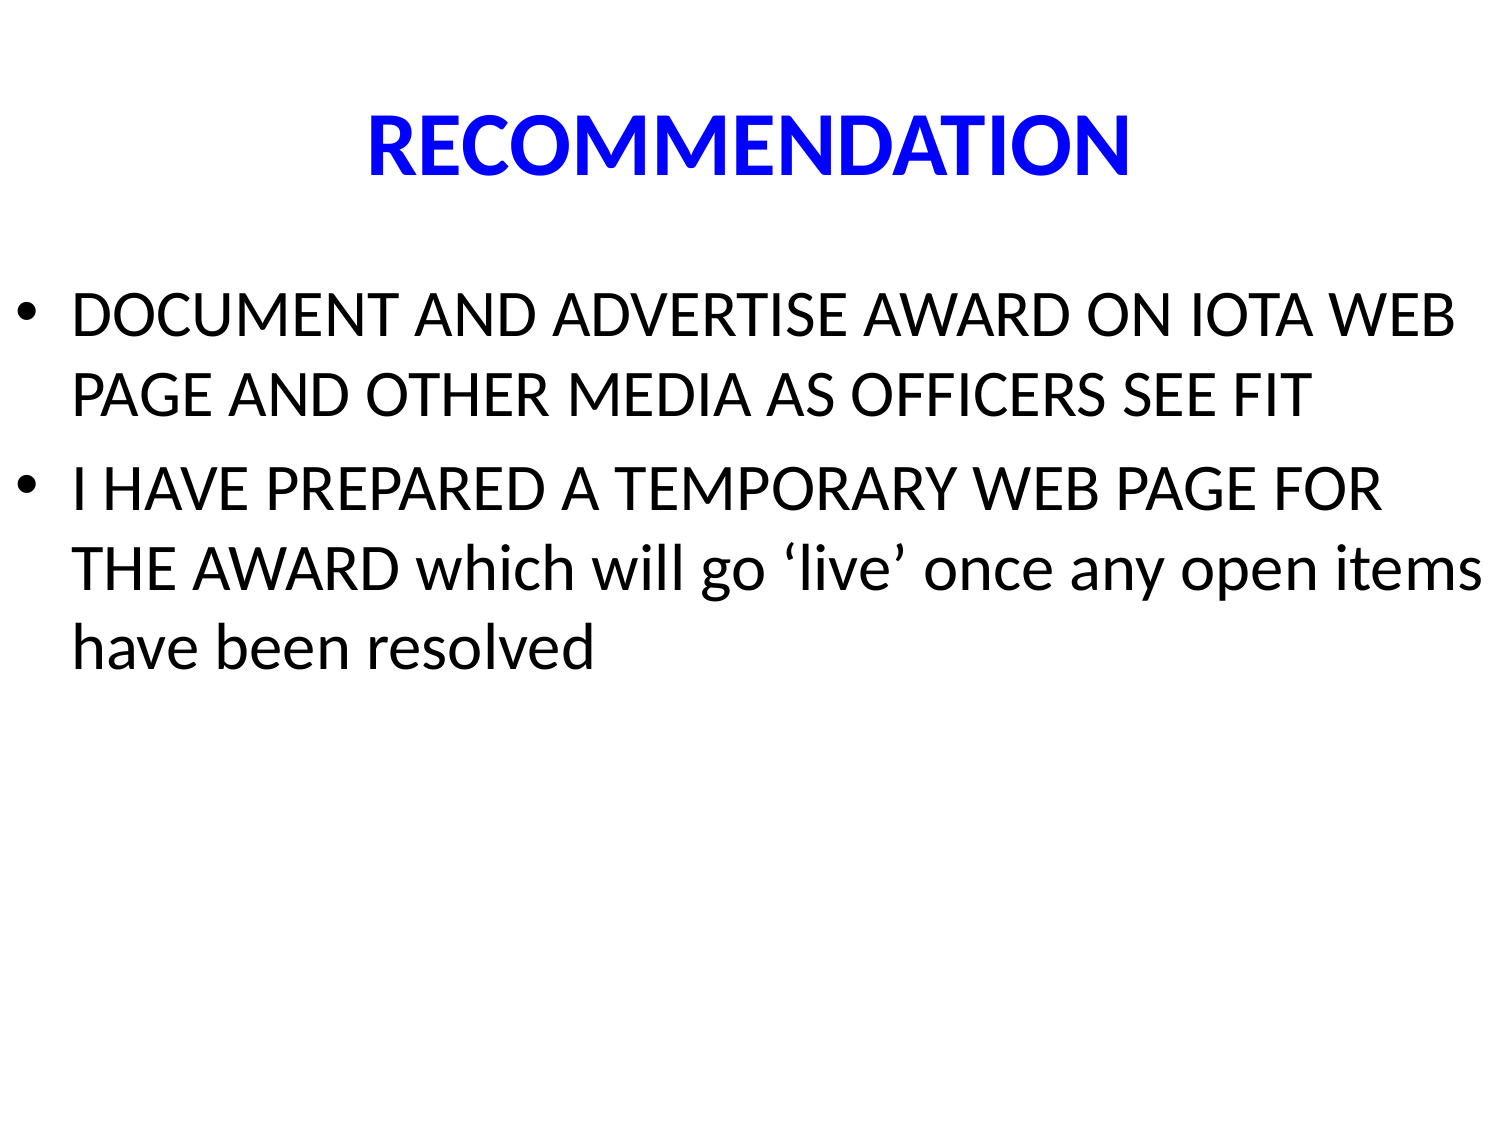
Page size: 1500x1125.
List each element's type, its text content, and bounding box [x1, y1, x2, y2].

list DOCUMENT AND ADVERTISE AWARD ON IOTA WEB PAGE AND OTHER MEDIA AS OFFICERS SEE FIT I HAVE PREPARED A TEMPORARY WEB PAGE FOR THE AWARD which will go ‘live’ once any open items have been resolved [0, 262, 1500, 1005]
title RECOMMENDATION [75, 45, 1425, 233]
